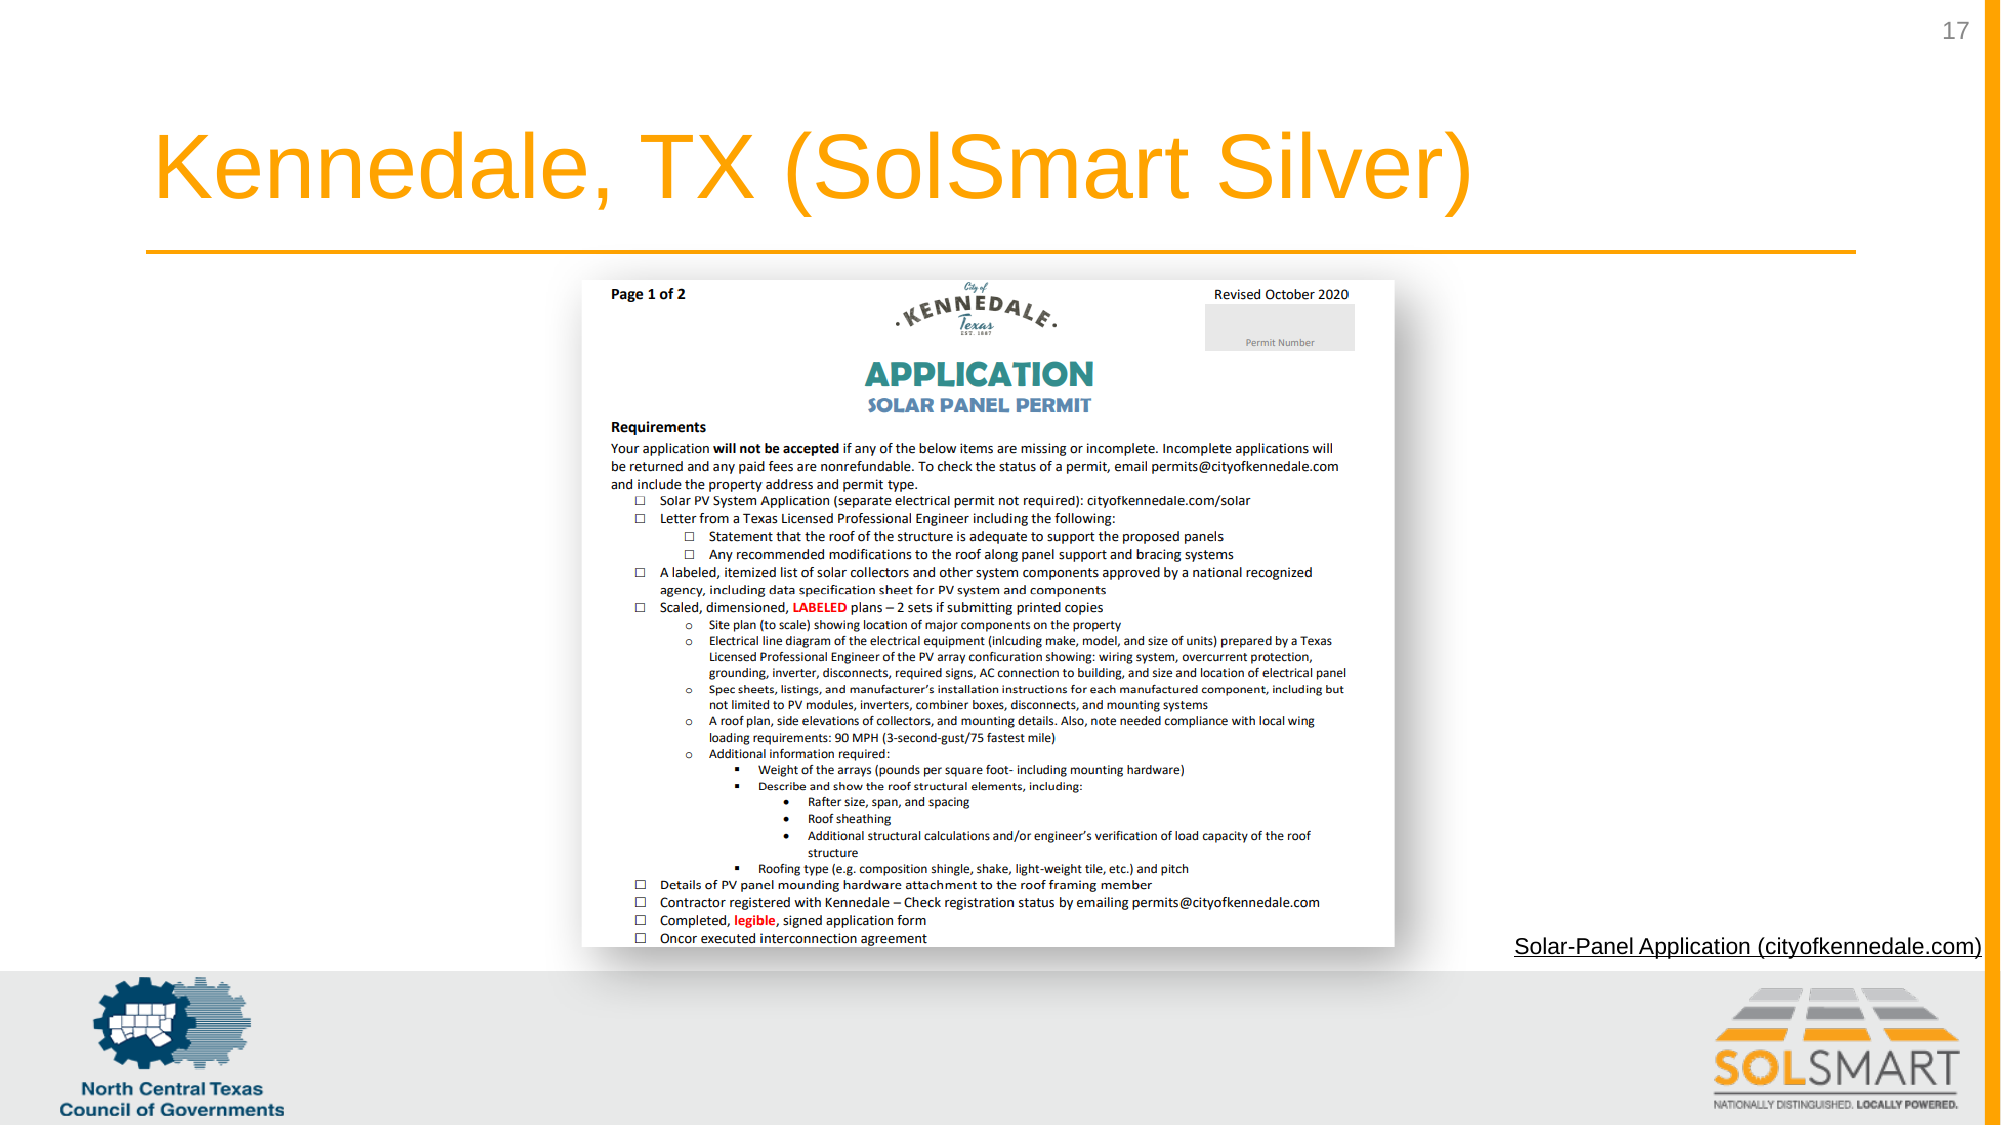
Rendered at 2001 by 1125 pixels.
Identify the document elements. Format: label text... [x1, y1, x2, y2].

picture [1708, 979, 1964, 1117]
slide_number 17 [1535, 0, 1985, 60]
title Kennedale, TX (SolSmart Silver) [137, 59, 1863, 278]
picture [581, 280, 1395, 947]
picture [59, 972, 285, 1125]
text_box Solar-Panel Application (cityofkennedale.com) [1499, 924, 2000, 967]
